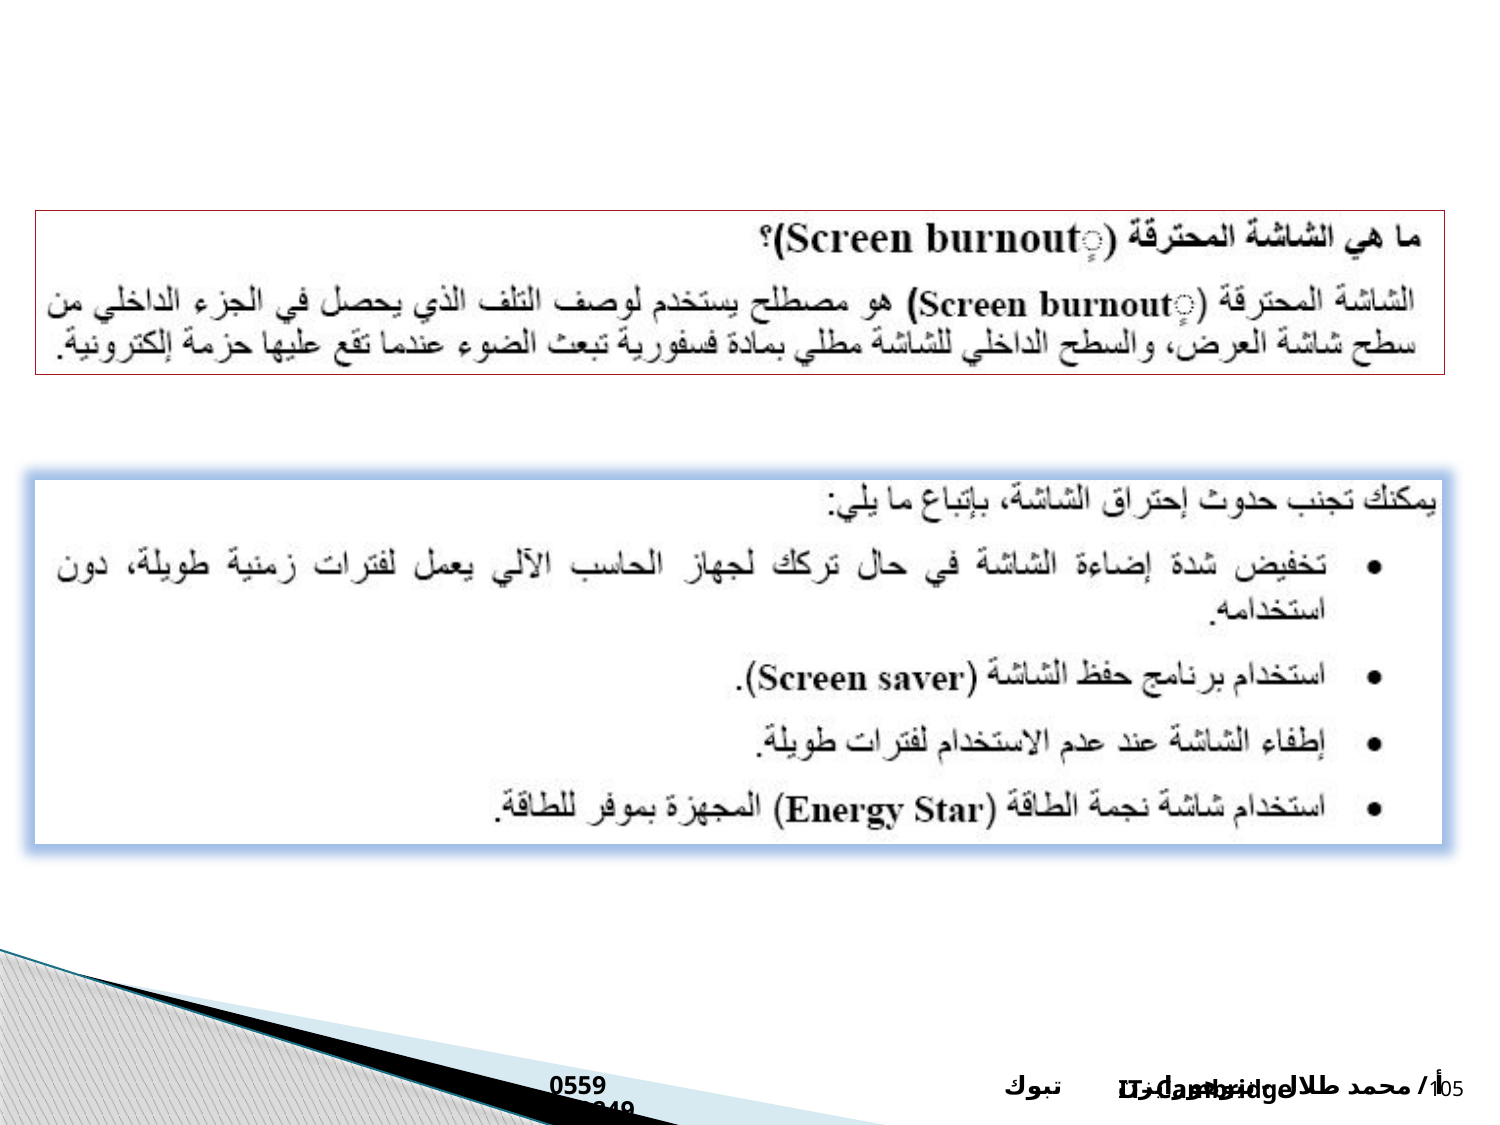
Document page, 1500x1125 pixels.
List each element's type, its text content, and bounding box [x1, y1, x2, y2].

footer أ / محمد طلال - نيوهورايزن تبوك 0559260849 [614, 1051, 1105, 1112]
slide_number IT- Cambridge [1105, 1051, 1382, 1112]
slide_number 105 [1382, 1051, 1479, 1112]
picture [34, 210, 1445, 376]
picture [34, 480, 1442, 844]
